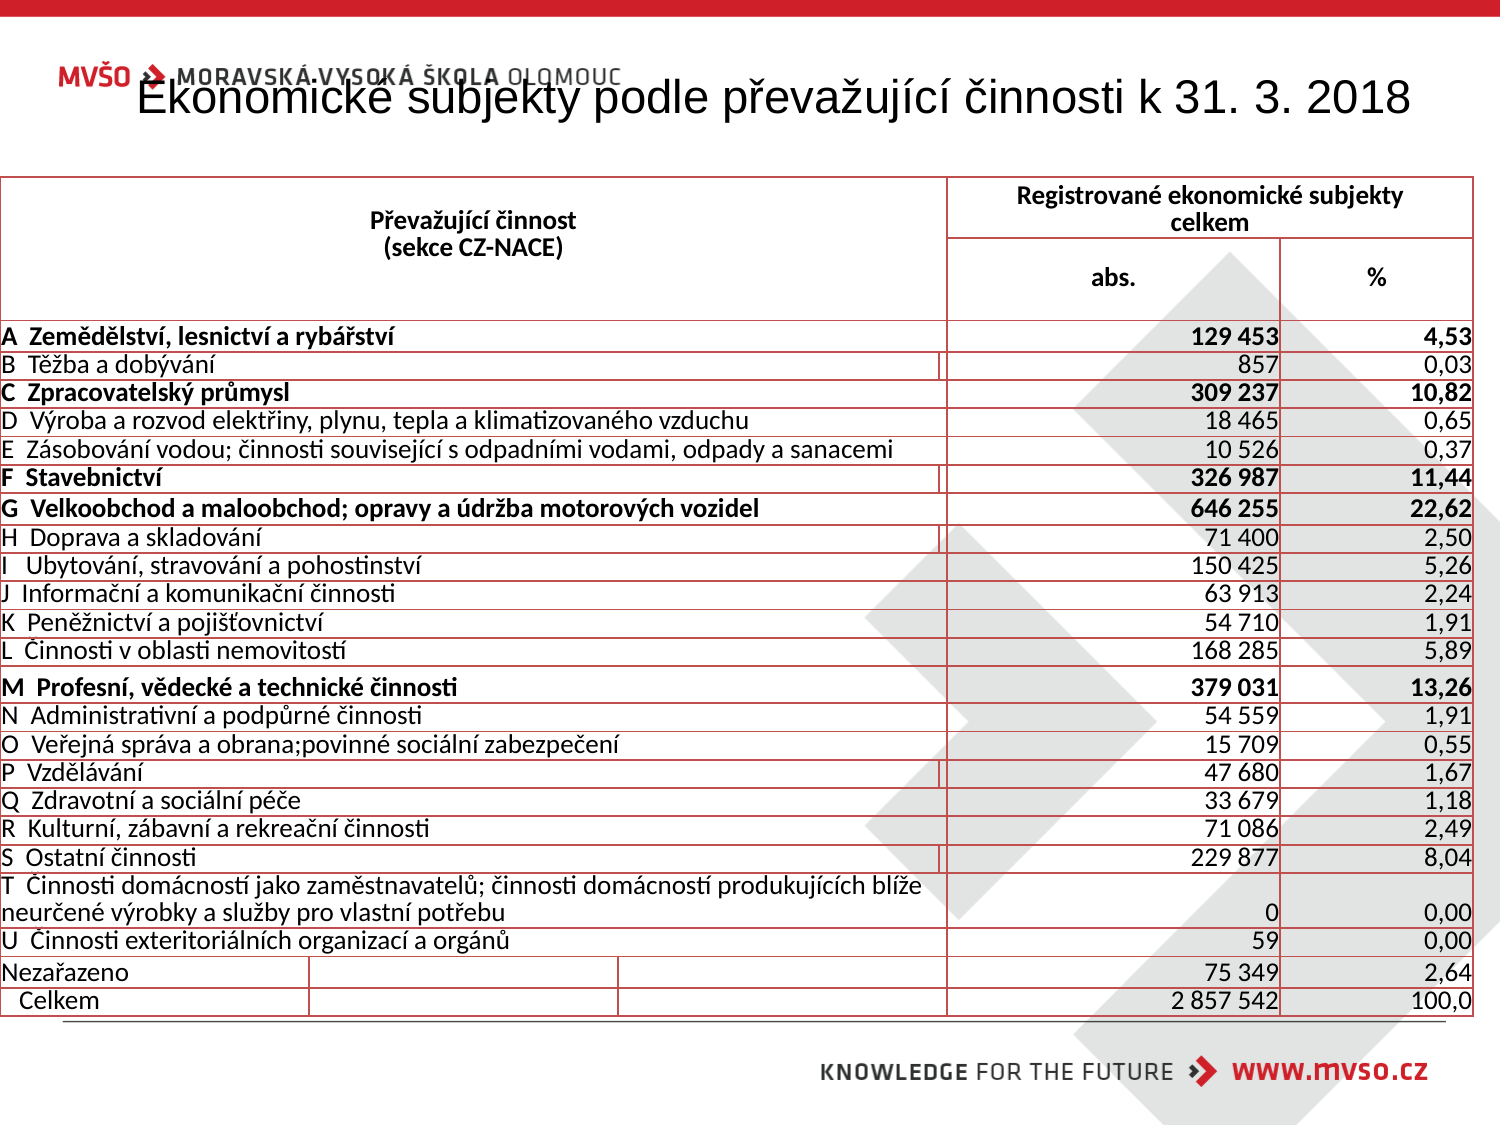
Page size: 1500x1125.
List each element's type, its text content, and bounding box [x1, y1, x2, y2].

table_cell 1,91 [1281, 610, 1472, 637]
table_cell 11,44 [1281, 466, 1472, 492]
table_cell 10,82 [1281, 381, 1472, 407]
table_cell B Těžba a dobývání [1, 353, 938, 379]
table_cell M Profesní, vědecké a technické činnosti [1, 667, 946, 702]
table_cell 229 877 [948, 846, 1279, 872]
table_cell C Zpracovatelský průmysl [1, 381, 946, 407]
table_cell % [1281, 239, 1472, 320]
table_cell 2,50 [1281, 526, 1472, 552]
table_cell 0,37 [1281, 437, 1472, 464]
table_cell 150 425 [948, 554, 1279, 580]
table_cell K Peněžnictví a pojišťovnictví [1, 610, 946, 637]
table_cell 0,65 [1281, 409, 1472, 436]
table_cell D Výroba a rozvod elektřiny, plynu, tepla a klimatizovaného vzduchu [1, 409, 946, 436]
title Ekonomické subjekty podle převažující činnosti k 31. 3. 2018 [76, 35, 1473, 154]
table_cell 4,53 [1281, 321, 1472, 351]
table_cell J Informační a komunikační činnosti [1, 582, 946, 609]
table_cell 379 031 [948, 667, 1279, 702]
table_cell [940, 761, 946, 787]
table_cell F Stavebnictví [1, 466, 938, 492]
table_cell 5,89 [1281, 639, 1472, 665]
table_cell P Vzdělávání [1, 761, 938, 787]
table_cell [619, 989, 946, 1015]
table_cell 54 710 [948, 610, 1279, 637]
table_cell 0 [948, 874, 1279, 927]
table_cell N Administrativní a podpůrné činnosti [1, 704, 946, 731]
table_cell [310, 989, 617, 1015]
table_cell Celkem [1, 989, 308, 1015]
table_cell 168 285 [948, 639, 1279, 665]
table_cell 75 349 [948, 957, 1279, 987]
table_header Registrované ekonomické subjekty celkem [948, 178, 1472, 237]
table_cell [940, 466, 946, 492]
table_cell 1,67 [1281, 761, 1472, 787]
table_cell 18 465 [948, 409, 1279, 436]
table_cell 15 709 [948, 732, 1279, 759]
table_cell L Činnosti v oblasti nemovitostí [1, 639, 946, 665]
table_cell 71 086 [948, 817, 1279, 844]
table_cell 10 526 [948, 437, 1279, 464]
table_cell 1,91 [1281, 704, 1472, 731]
table_cell Nezařazeno [1, 957, 308, 987]
table_cell 0,03 [1281, 353, 1472, 379]
table_cell 59 [948, 929, 1279, 956]
table_cell 47 680 [948, 761, 1279, 787]
table_cell 0,00 [1281, 929, 1472, 956]
table_cell [940, 526, 946, 552]
table_cell E Zásobování vodou; činnosti související s odpadními vodami, odpady a sanacemi [1, 437, 946, 464]
table_cell [940, 846, 946, 872]
table_cell I Ubytování, stravování a pohostinství [1, 554, 946, 580]
table_cell [310, 957, 617, 987]
table_cell 22,62 [1281, 494, 1472, 524]
table_cell 326 987 [948, 466, 1279, 492]
table_cell 63 913 [948, 582, 1279, 609]
table_cell 13,26 [1281, 667, 1472, 702]
table_cell 5,26 [1281, 554, 1472, 580]
table_cell 54 559 [948, 704, 1279, 731]
table_cell H Doprava a skladování [1, 526, 938, 552]
table_cell abs. [948, 239, 1279, 320]
table_cell Q Zdravotní a sociální péče [1, 789, 946, 815]
table_cell 1,18 [1281, 789, 1472, 815]
table_cell O Veřejná správa a obrana;povinné sociální zabezpečení [1, 732, 946, 759]
table_cell U Činnosti exteritoriálních organizací a orgánů [1, 929, 946, 956]
table_cell 129 453 [948, 321, 1279, 351]
table_cell 2,49 [1281, 817, 1472, 844]
table_cell 100,0 [1281, 989, 1472, 1015]
table_cell 646 255 [948, 494, 1279, 524]
table_cell 33 679 [948, 789, 1279, 815]
table_cell 0,55 [1281, 732, 1472, 759]
table_cell [940, 353, 946, 379]
table_cell 857 [948, 353, 1279, 379]
table_cell 8,04 [1281, 846, 1472, 872]
table_cell 2,24 [1281, 582, 1472, 609]
table_cell G Velkoobchod a maloobchod; opravy a údržba motorových vozidel [1, 494, 946, 524]
picture [0, 0, 1500, 1125]
table_cell 2,64 [1281, 957, 1472, 987]
table_cell 71 400 [948, 526, 1279, 552]
table_cell 2 857 542 [948, 989, 1279, 1015]
table_cell S Ostatní činnosti [1, 846, 938, 872]
table_cell R Kulturní, zábavní a rekreační činnosti [1, 817, 946, 844]
table_header Převažující činnost (sekce CZ-NACE) [1, 178, 946, 320]
table_cell 309 237 [948, 381, 1279, 407]
table_cell T Činnosti domácností jako zaměstnavatelů; činnosti domácností produkujících blíže neurčené výrobky a služby pro vlastní potřebu [1, 874, 946, 927]
table_cell 0,00 [1281, 874, 1472, 927]
table_cell [619, 957, 946, 987]
table_cell A Zemědělství, lesnictví a rybářství [1, 321, 946, 351]
